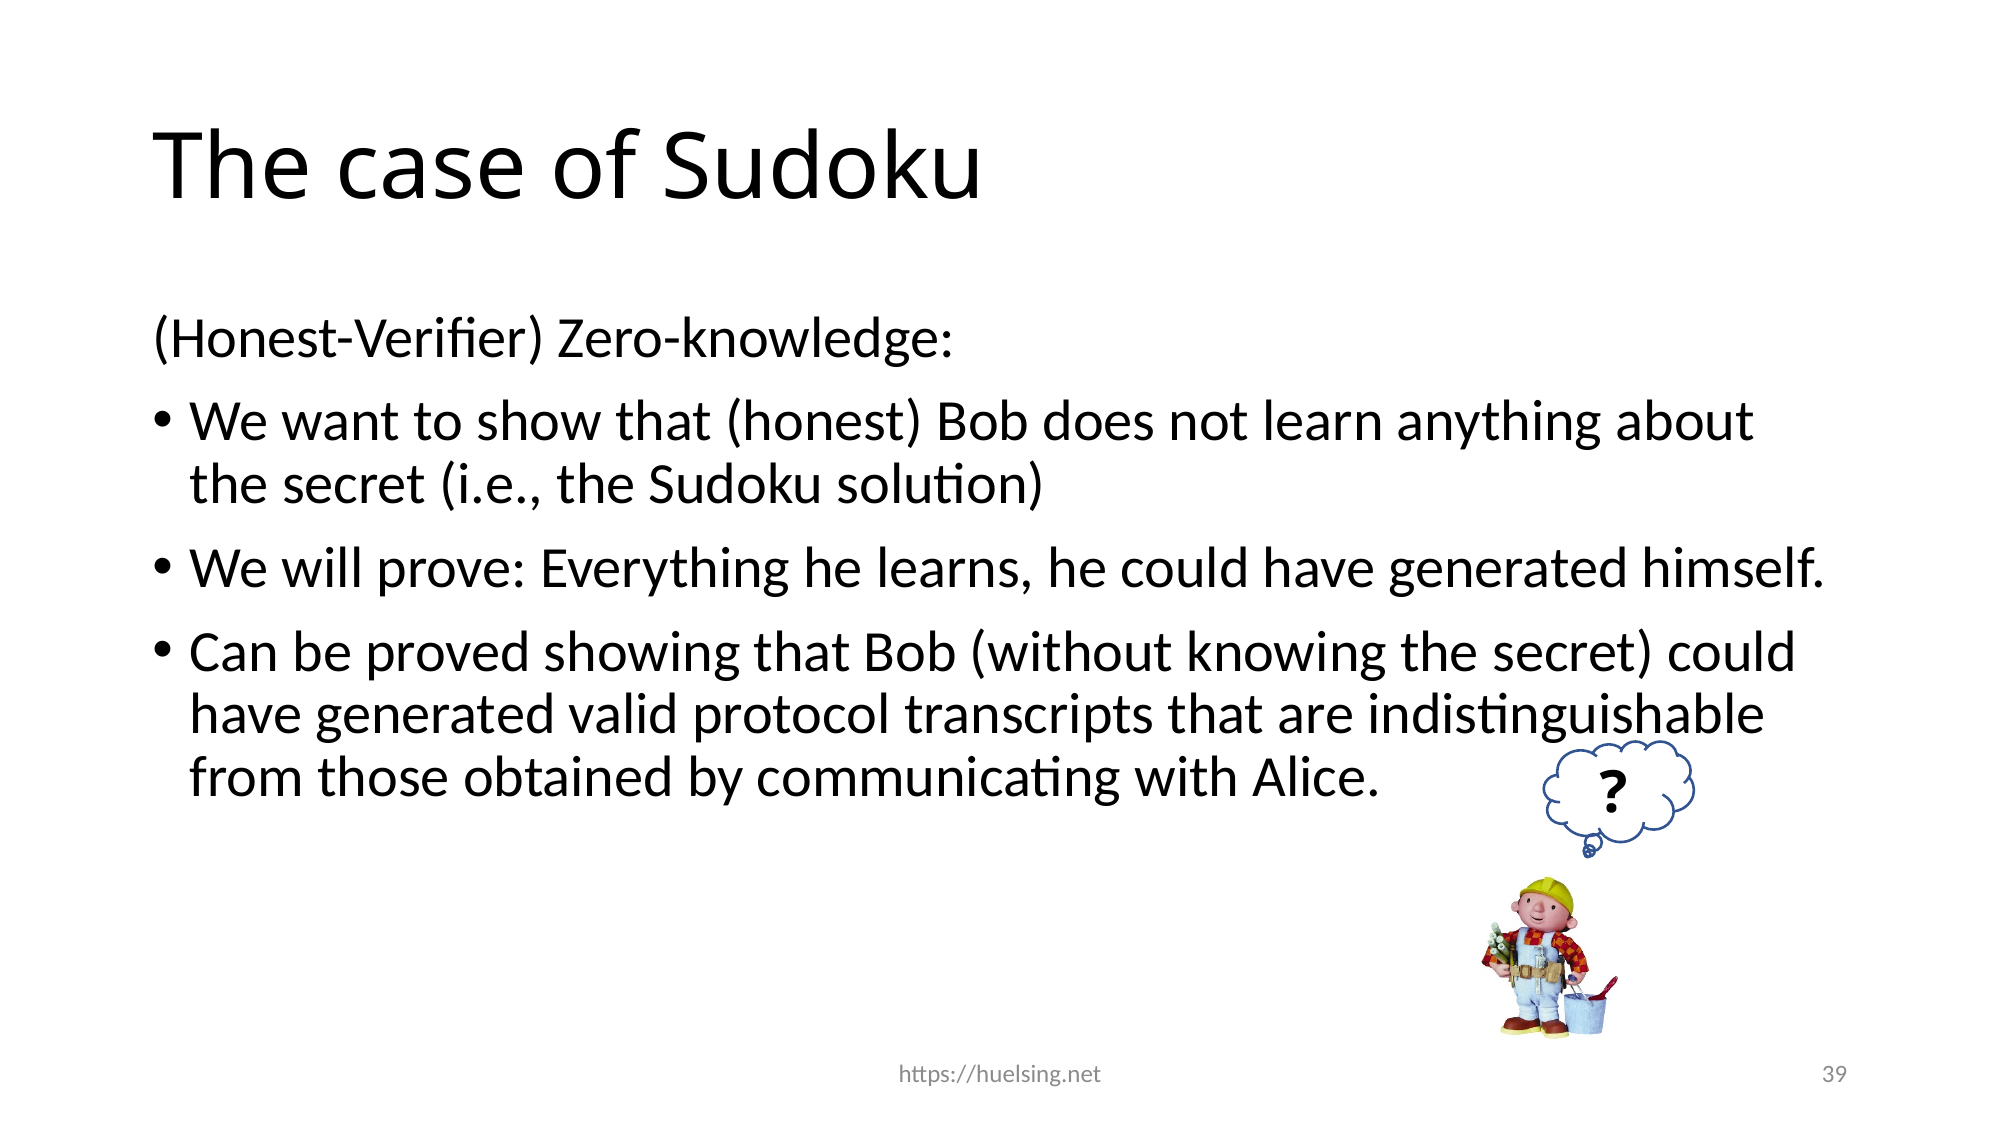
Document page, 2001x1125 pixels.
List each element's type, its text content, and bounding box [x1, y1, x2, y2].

text_box ? [1542, 740, 1695, 859]
list (Honest-Verifier) Zero-knowledge: We want to show that (honest) Bob does not learn anything about the secret (i.e., the Sudoku solution) We will prove: Everything he learns, he could have generated himself. Can be proved showing that Bob (without knowing the secret) could have generated valid protocol transcripts that are indistinguishable from those obtained by communicating with Alice. [137, 299, 1863, 1014]
slide_number 39 [1412, 1042, 1863, 1103]
title The case of Sudoku [137, 59, 1863, 278]
footer https://huelsing.net [662, 1042, 1338, 1103]
picture [1479, 875, 1619, 1040]
